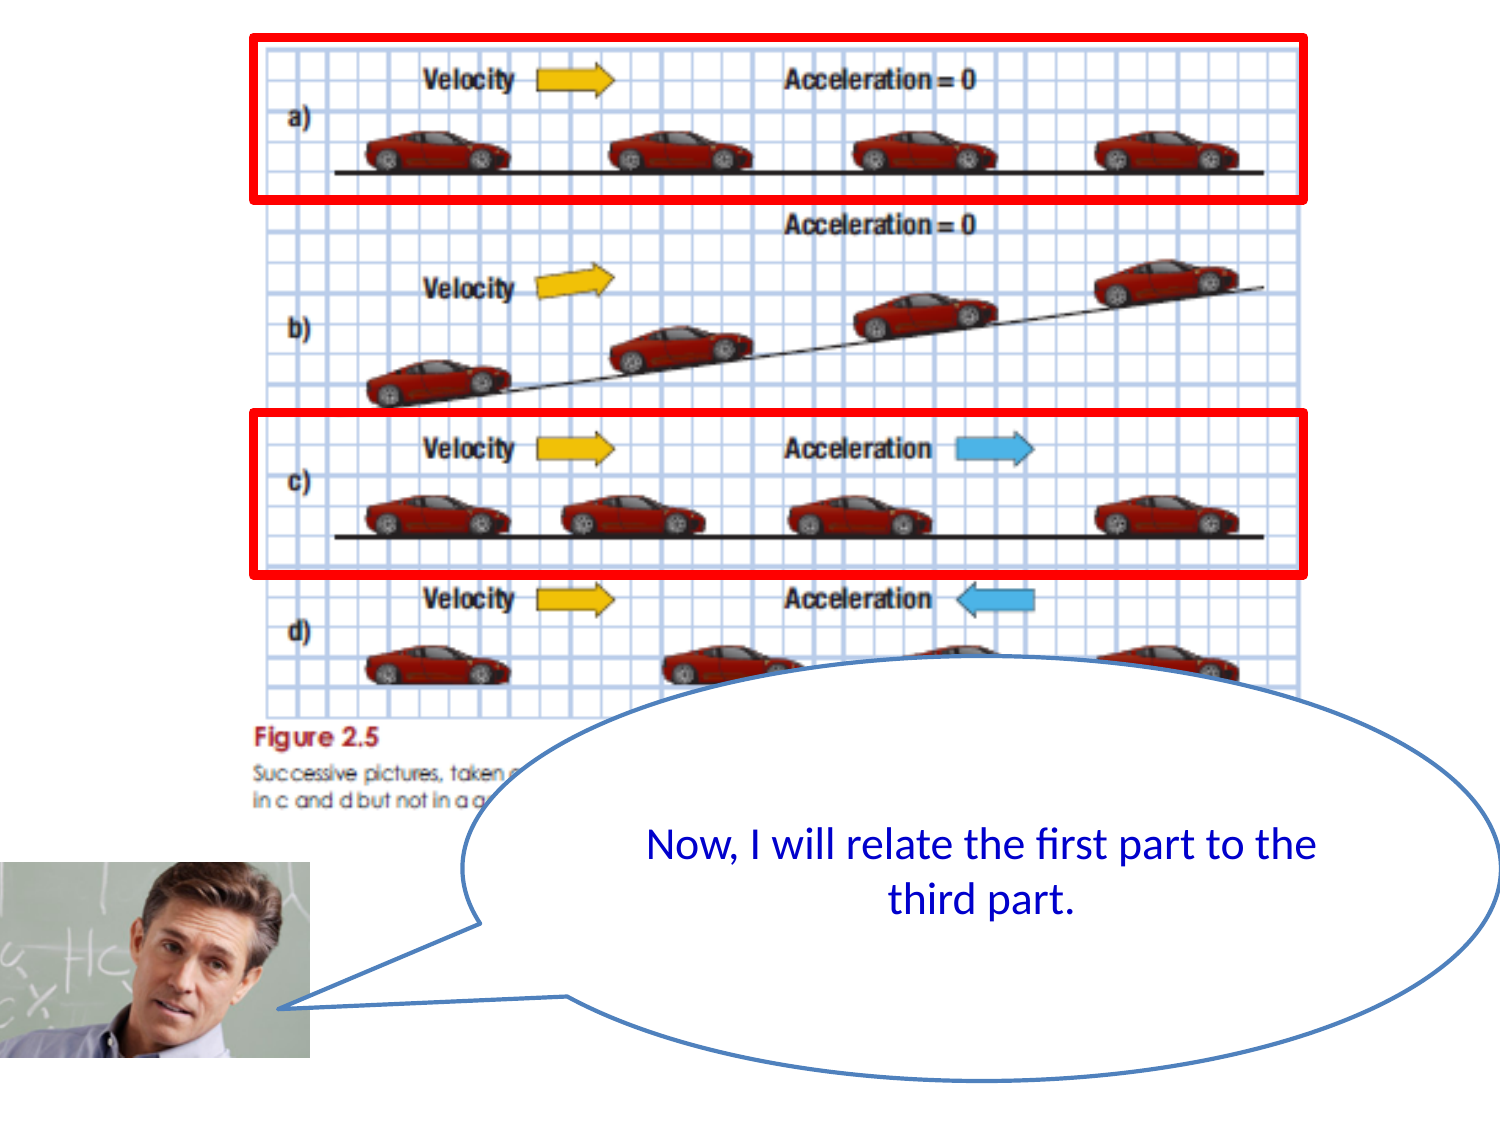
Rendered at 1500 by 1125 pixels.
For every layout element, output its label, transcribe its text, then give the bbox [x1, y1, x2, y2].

picture [0, 862, 310, 1059]
text_box Now, I will relate the first part to the third part. [313, 723, 1500, 1084]
picture [237, 26, 1363, 838]
